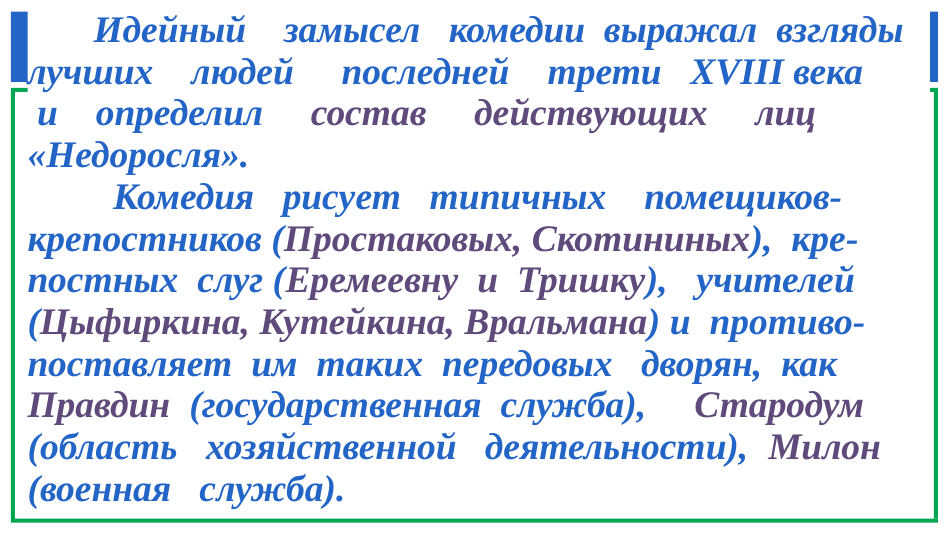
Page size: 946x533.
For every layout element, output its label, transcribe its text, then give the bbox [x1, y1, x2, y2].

list Идейный замысел комедии выражал взгляды лучших людей последней трети XVIII века и определил состав действующих лиц «Недоросля». Комедия рисует типичных помещиков-крепостников (Простаковых, Скотининых), кре-постных слуг (Еремеевну и Тришку), учителей (Цыфиркина, Кутейкина, Вральмана) и противо-поставляет им таких передовых дворян, как Правдин (государственная служба), Стародум (область хозяйственной деятельности), Милон (военная служба). [27, 8, 930, 514]
